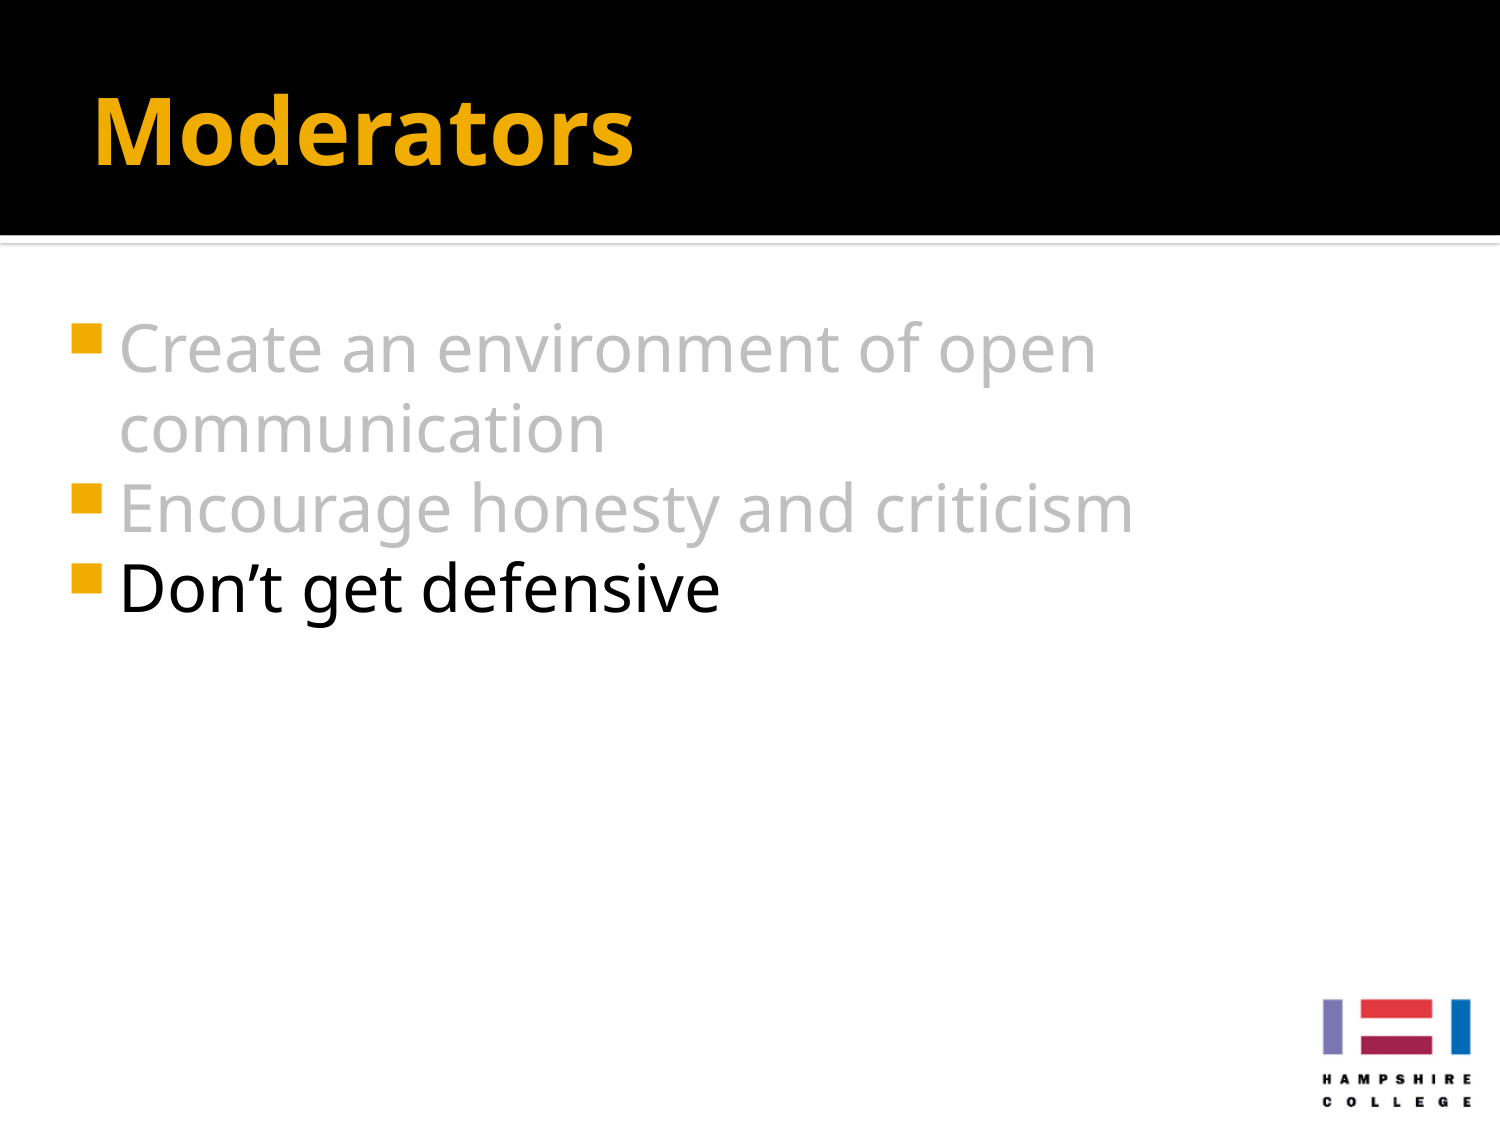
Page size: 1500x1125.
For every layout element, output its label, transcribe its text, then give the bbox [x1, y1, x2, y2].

picture [1299, 978, 1500, 1125]
list Create an environment of open communication Encourage honesty and criticism Don’t get defensive [37, 291, 1438, 1050]
title Moderators [75, 25, 1425, 231]
